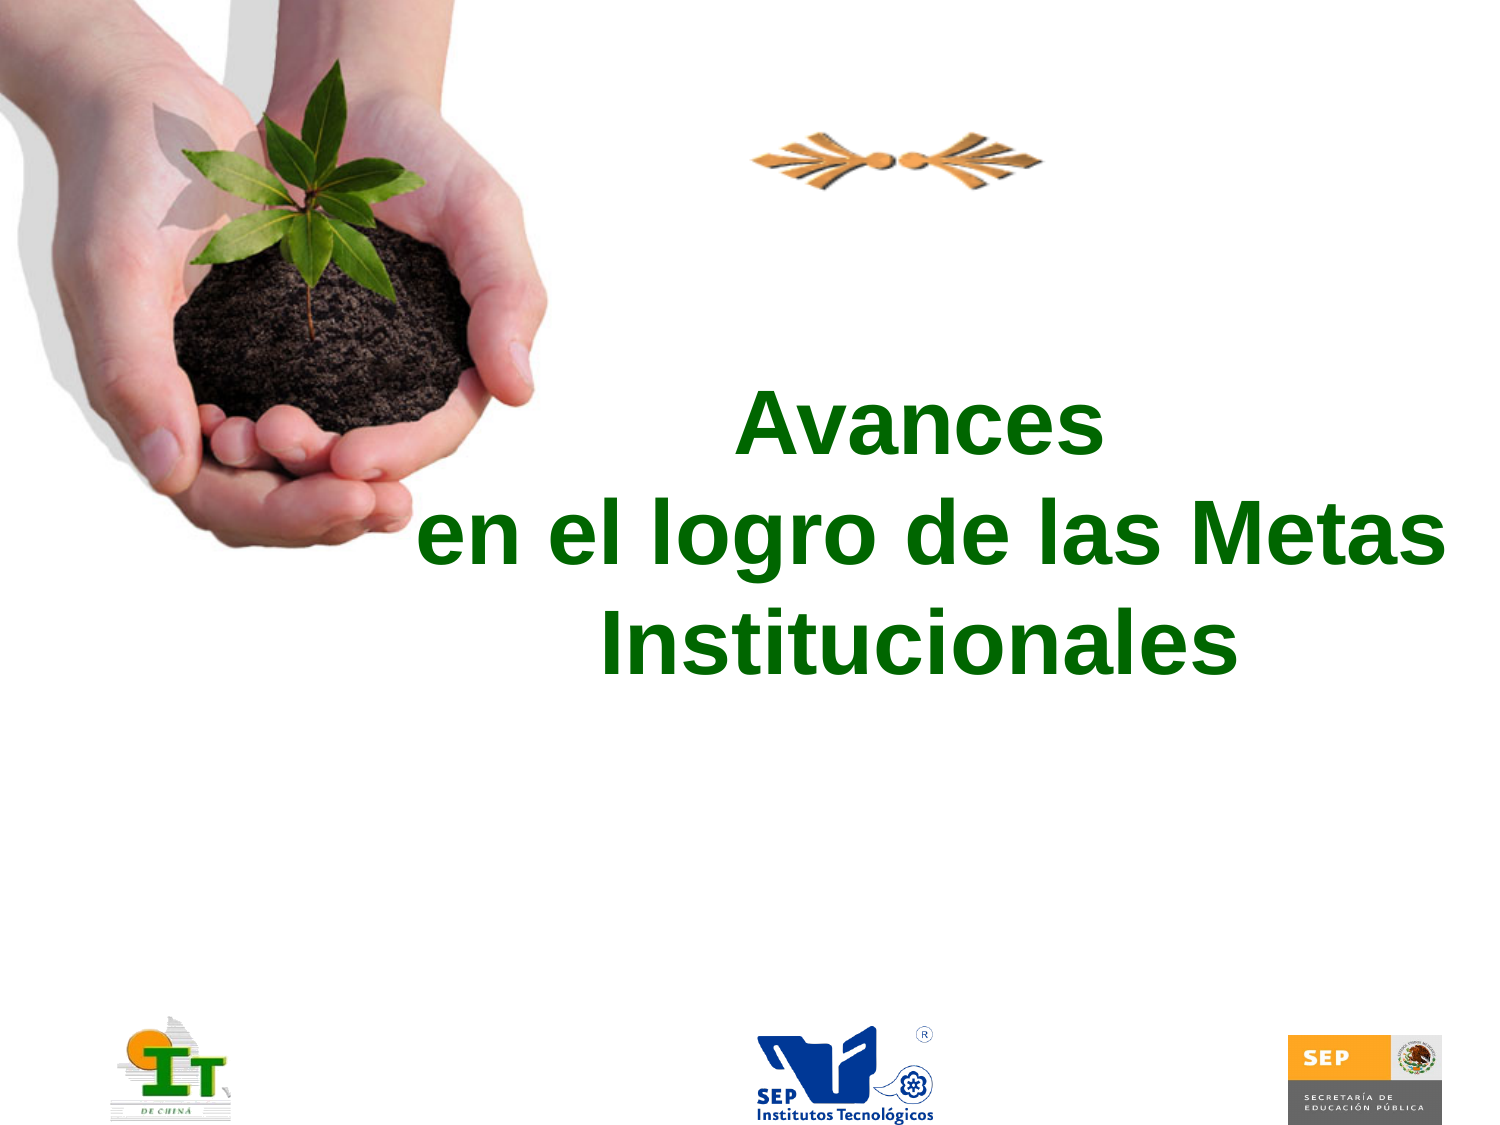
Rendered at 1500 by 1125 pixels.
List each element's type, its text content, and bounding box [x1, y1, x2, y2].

picture [0, 0, 1500, 1125]
title Avances en el logro de las Metas Institucionales [344, 406, 1497, 649]
